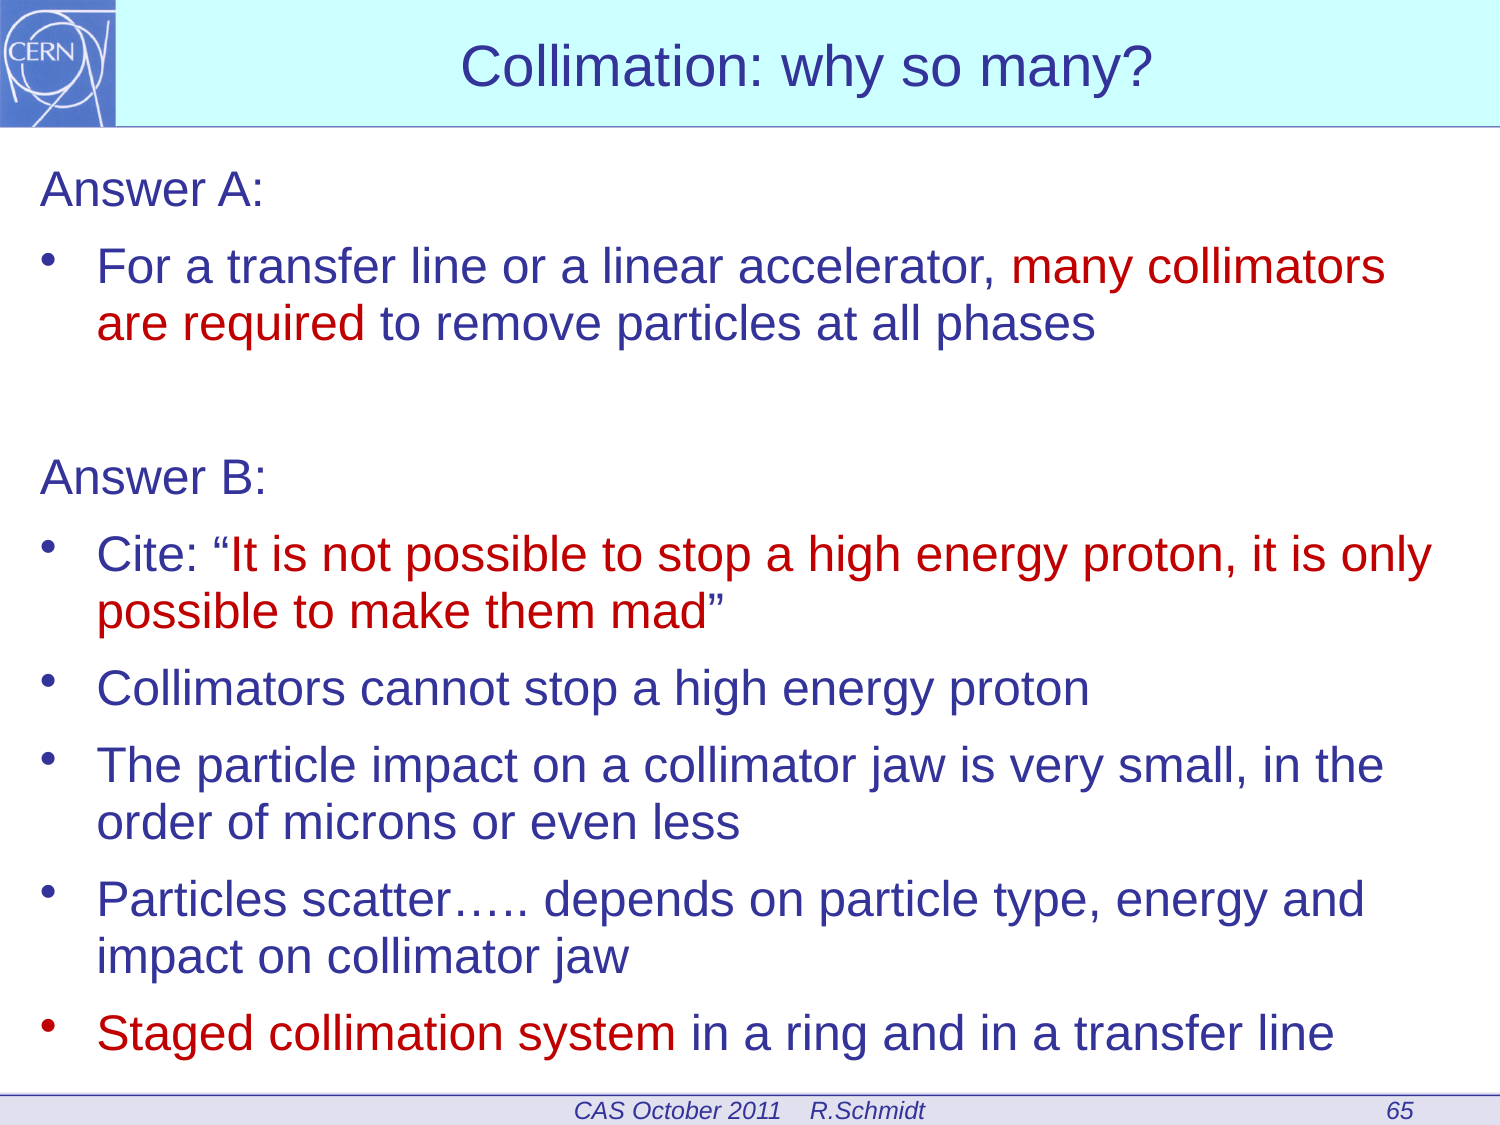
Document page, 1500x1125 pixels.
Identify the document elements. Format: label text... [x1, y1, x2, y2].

text_box Answer A: For a transfer line or a linear accelerator, many collimators are required to remove particles at all phases Answer B: Cite: “It is not possible to stop a high energy proton, it is only possible to make them mad” Collimators cannot stop a high energy proton The particle impact on a collimator jaw is very small, in the order of microns or even less Particles scatter….. depends on particle type, energy and impact on collimator jaw Staged collimation system in a ring and in a transfer line [24, 153, 1475, 1088]
title Collimation: why so many? [115, 0, 1500, 127]
picture [0, 0, 115, 127]
text_box 65 [1299, 1087, 1500, 1125]
